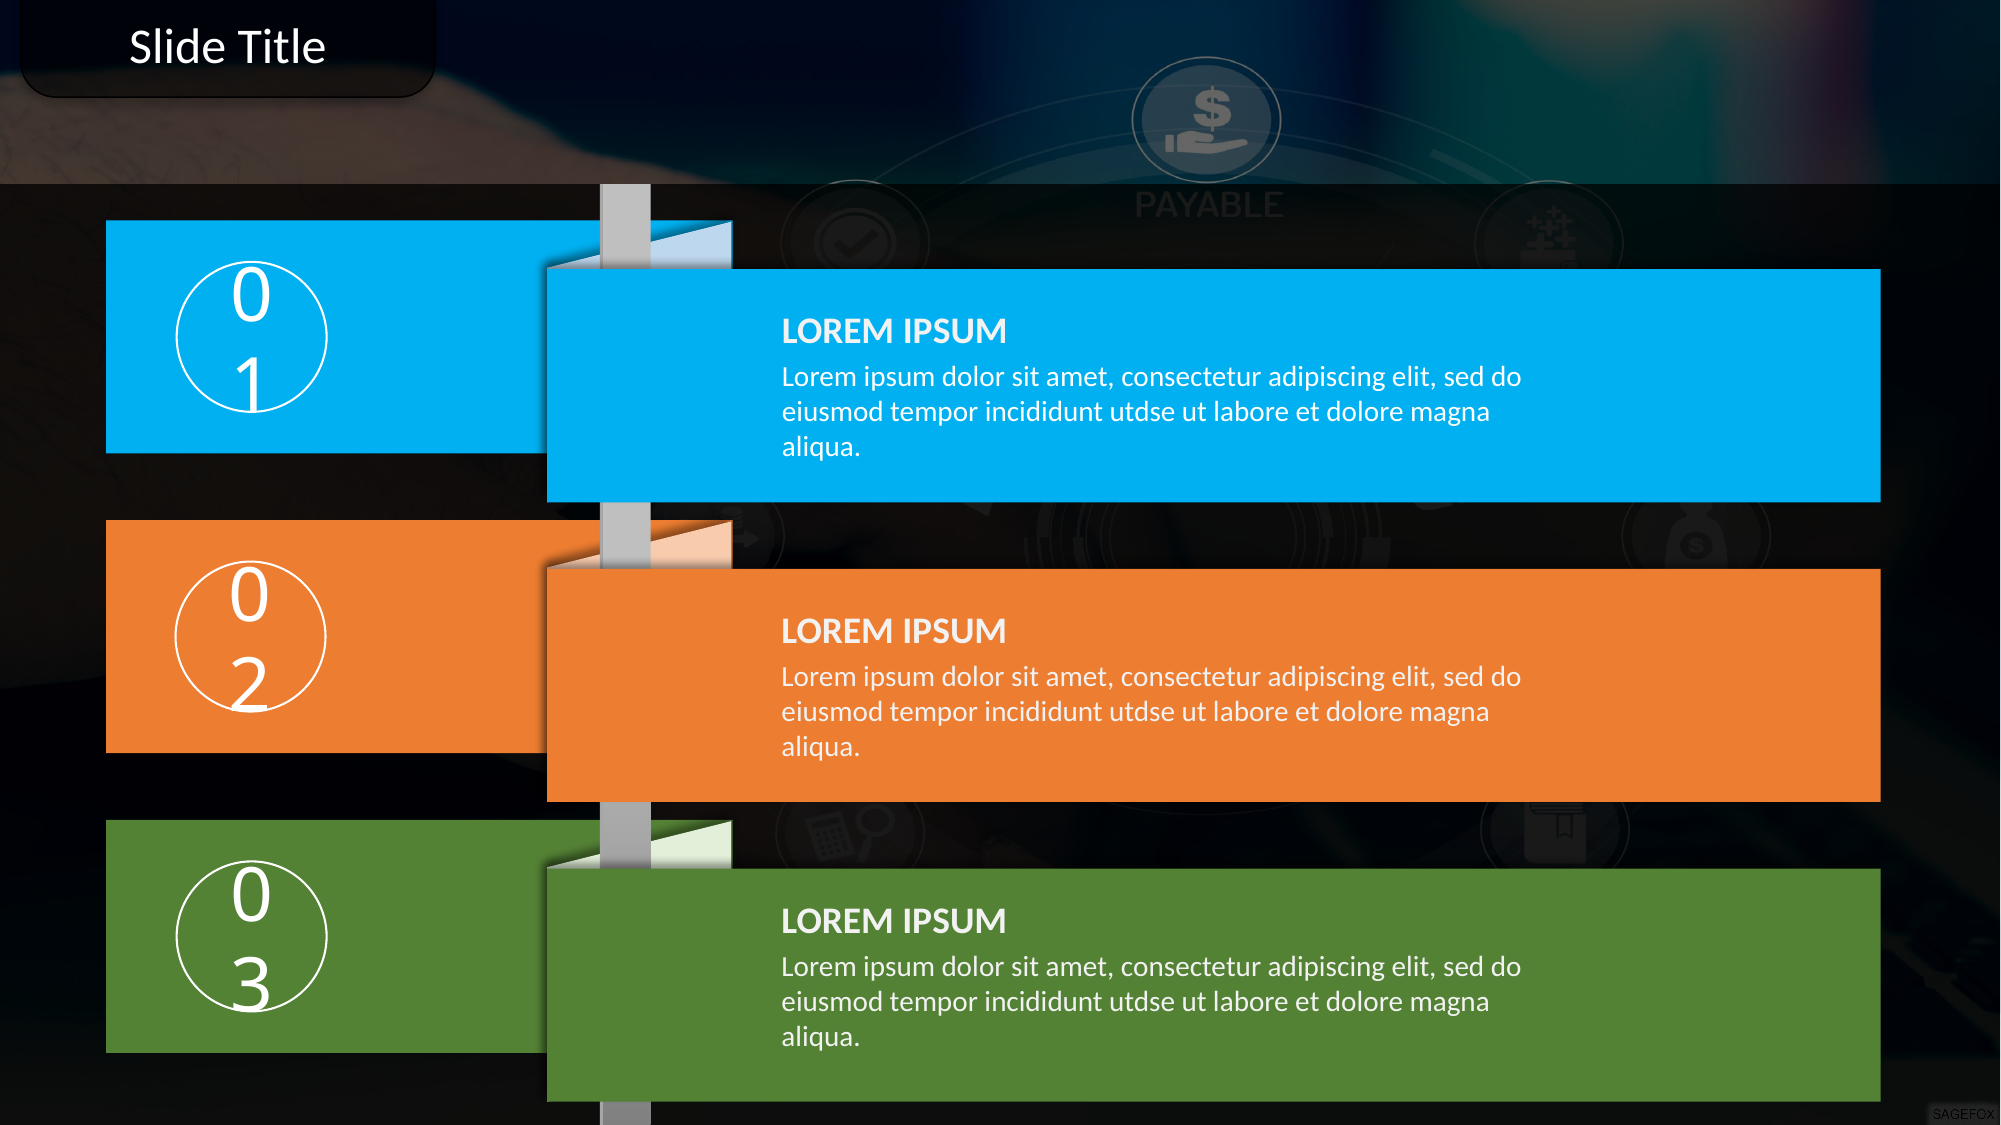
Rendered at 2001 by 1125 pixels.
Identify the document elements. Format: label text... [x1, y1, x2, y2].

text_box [154, 629, 1096, 680]
text_box 02 [174, 560, 327, 629]
text_box LOREM IPSUM Lorem ipsum dolor sit amet, consectetur adipiscing elit, sed do eiusmod tempor incididunt utdse ut labore et dolore magna aliqua. [767, 298, 1578, 470]
text_box 02 [188, 680, 313, 713]
text_box [651, 819, 733, 857]
text_box [546, 268, 1882, 503]
text_box [0, 184, 599, 1125]
text_box [651, 519, 684, 528]
text_box LOREM IPSUM Lorem ipsum dolor sit amet, consectetur adipiscing elit, sed do eiusmod tempor incididunt utdse ut labore et dolore magna aliqua. [766, 598, 1577, 770]
text_box [651, 520, 733, 558]
text_box [583, 853, 599, 857]
text_box [651, 220, 733, 258]
text_box [105, 819, 599, 1054]
text_box [651, 219, 684, 228]
picture [0, 0, 2001, 1100]
text_box [546, 568, 1882, 803]
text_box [20, 0, 436, 98]
text_box [105, 519, 599, 754]
text_box [105, 219, 599, 455]
text_box [546, 868, 1882, 1103]
text_box 01 [175, 260, 328, 413]
text_box LOREM IPSUM Lorem ipsum dolor sit amet, consectetur adipiscing elit, sed do eiusmod tempor incididunt utdse ut labore et dolore magna aliqua. [766, 889, 1577, 1060]
text_box 03 [175, 860, 328, 1013]
text_box [580, 553, 599, 558]
text_box [581, 253, 599, 258]
text_box [651, 184, 2000, 1125]
text_box [651, 819, 684, 828]
